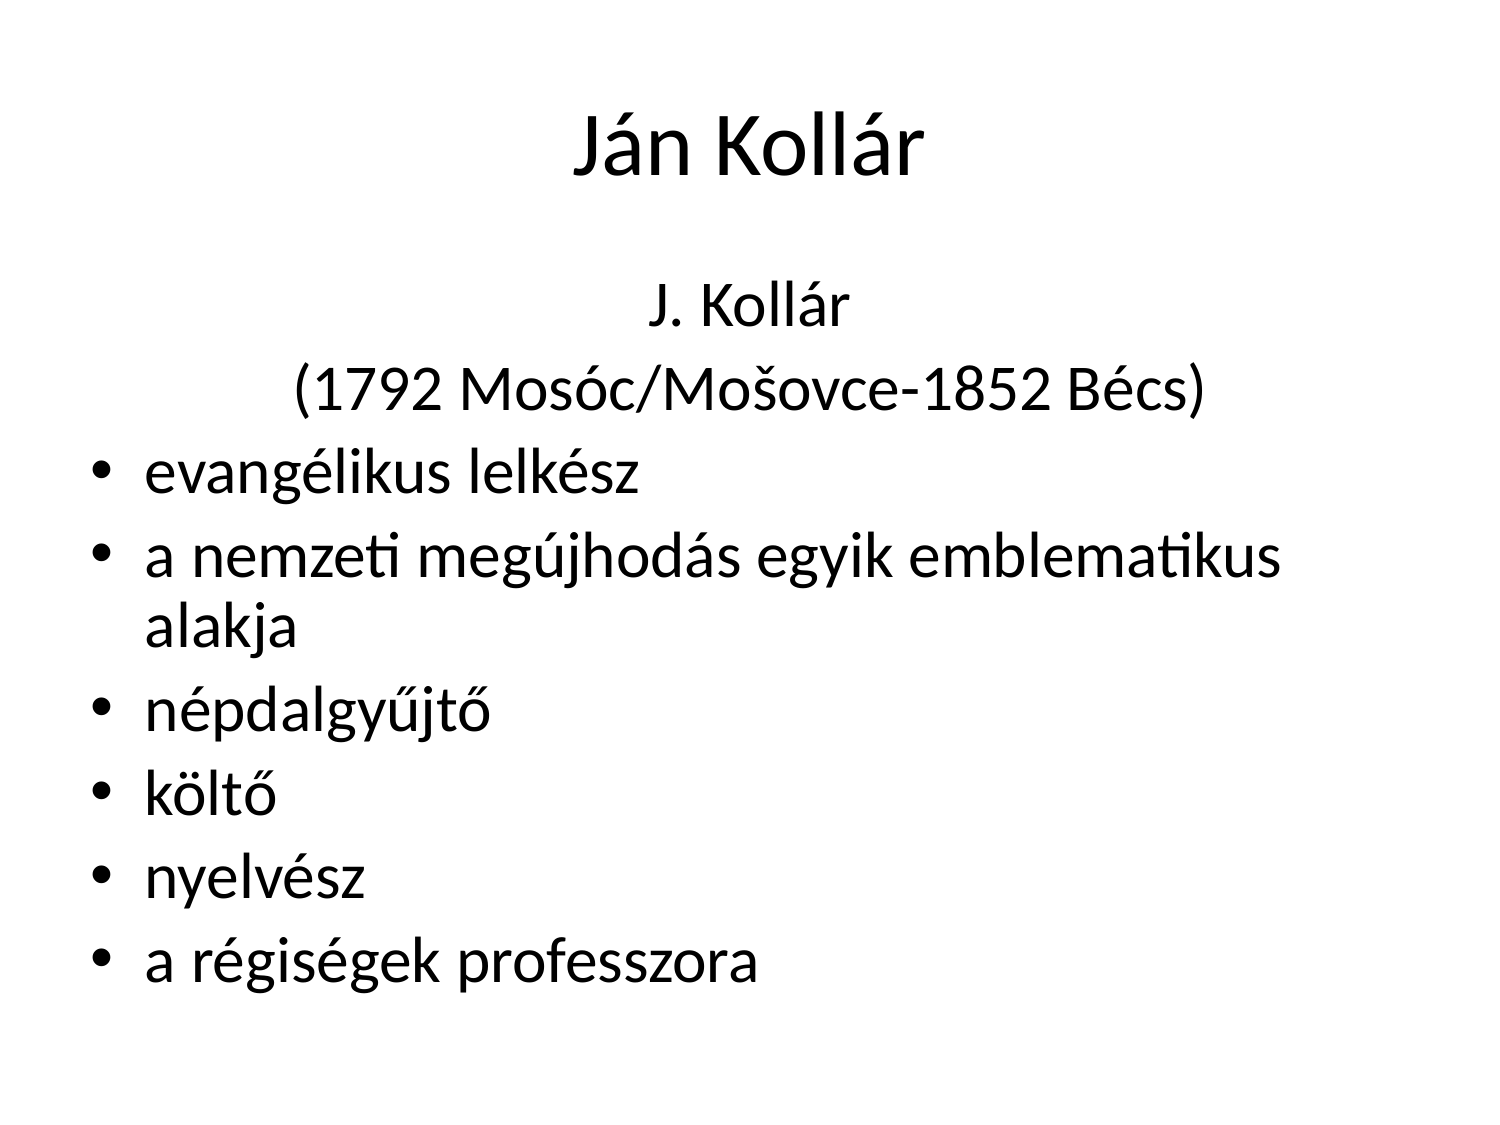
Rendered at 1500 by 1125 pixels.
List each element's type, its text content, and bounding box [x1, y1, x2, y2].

title Ján Kollár [74, 44, 1426, 233]
list J. Kollár (1792 Mosóc/Mošovce-1852 Bécs) evangélikus lelkész a nemzeti megújhodás egyik emblematikus alakja népdalgyűjtő költő nyelvész a régiségek professzora [74, 262, 1426, 1006]
